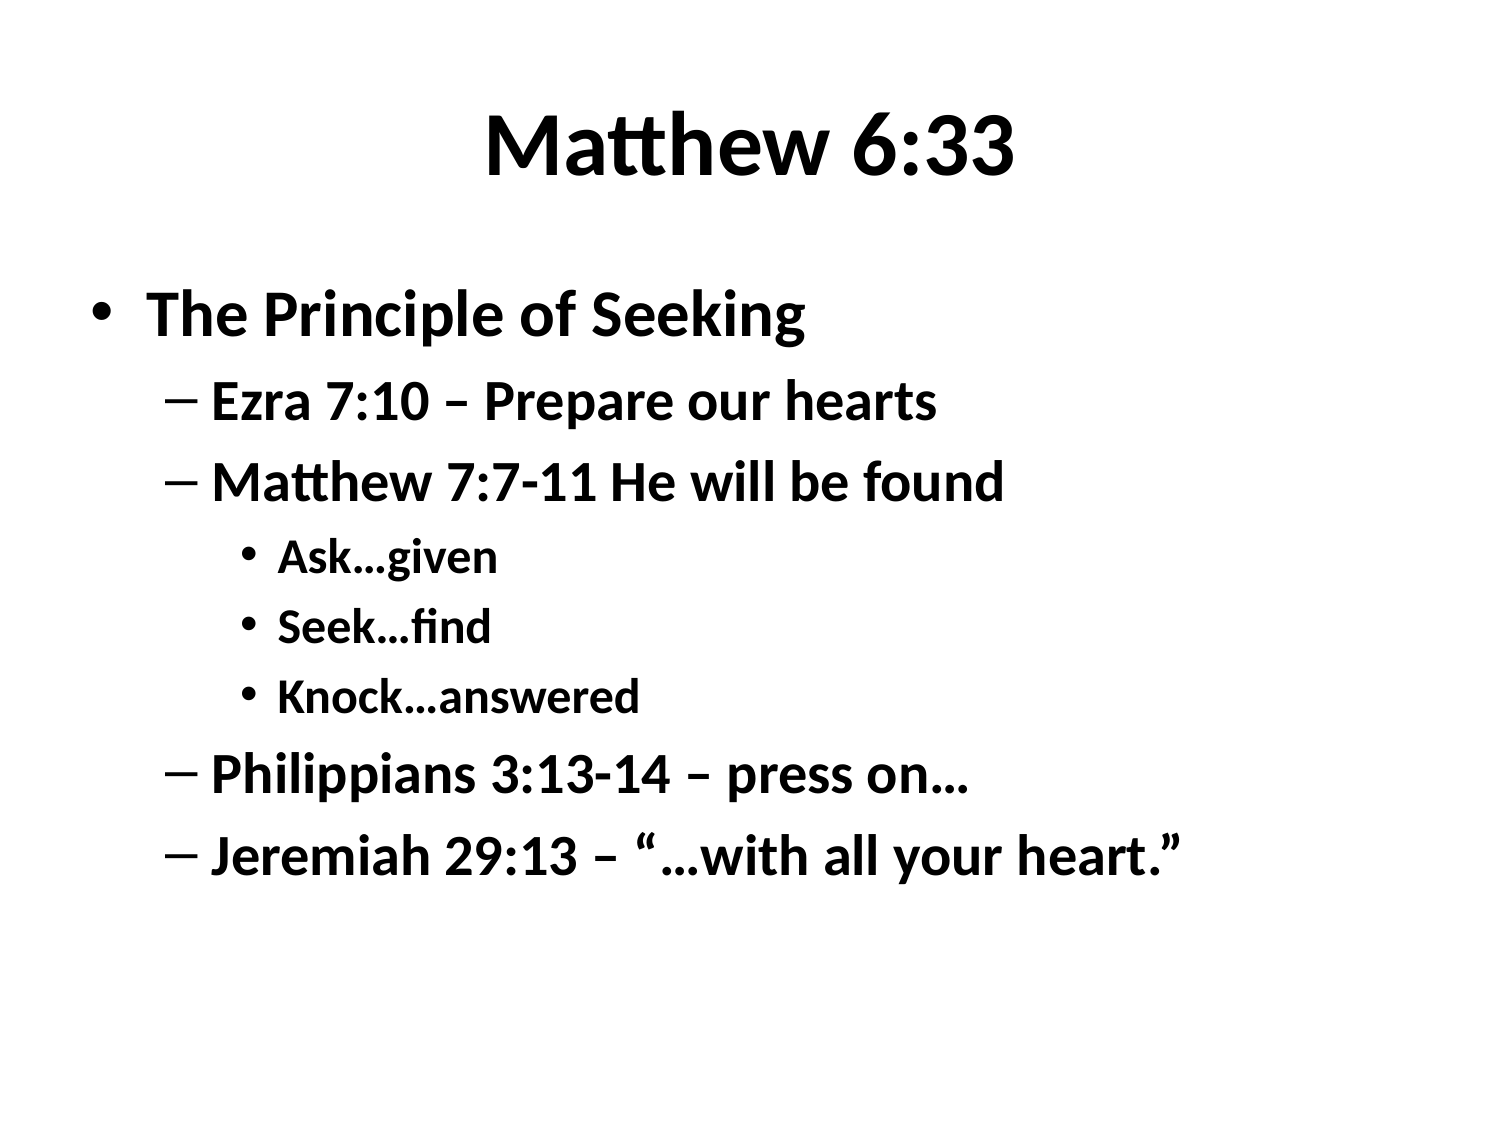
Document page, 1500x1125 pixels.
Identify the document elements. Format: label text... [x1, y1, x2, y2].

title Matthew 6:33 [75, 45, 1425, 233]
list The Principle of Seeking Ezra 7:10 – Prepare our hearts Matthew 7:7-11 He will be found Ask…given Seek…find Knock…answered Philippians 3:13-14 – press on… Jeremiah 29:13 – “…with all your heart.” [75, 262, 1425, 1005]
